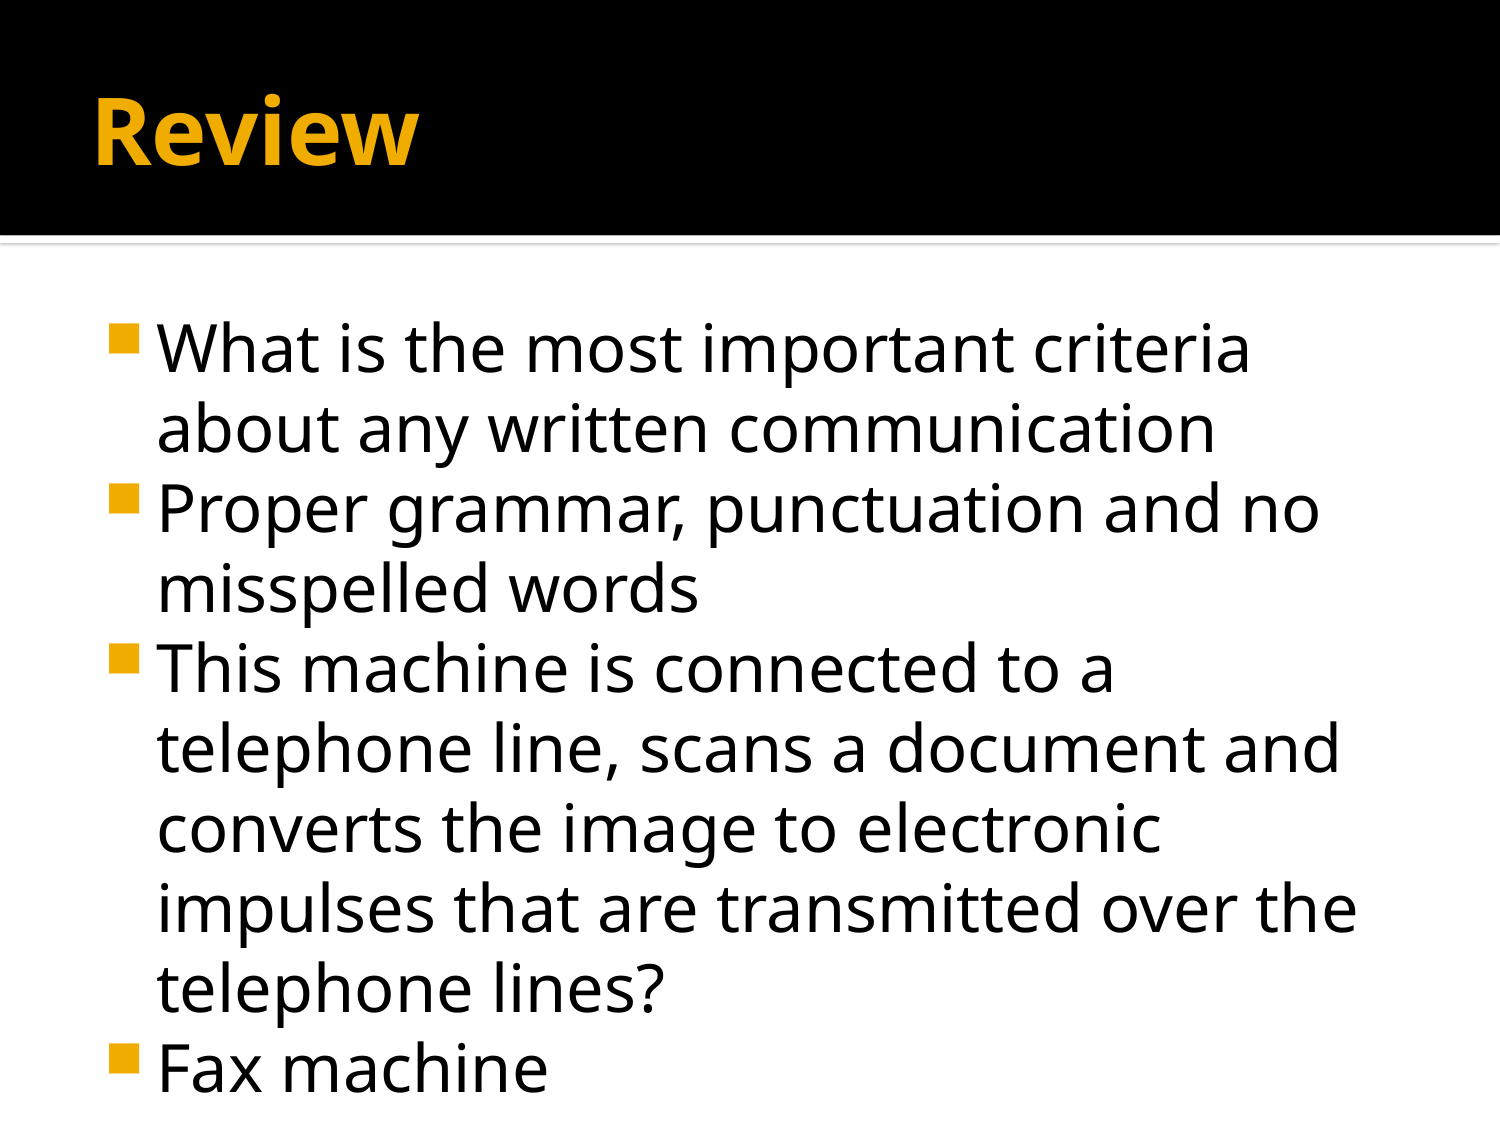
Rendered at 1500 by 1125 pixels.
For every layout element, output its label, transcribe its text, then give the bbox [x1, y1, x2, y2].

list What is the most important criteria about any written communication Proper grammar, punctuation and no misspelled words This machine is connected to a telephone line, scans a document and converts the image to electronic impulses that are transmitted over the telephone lines? Fax machine [75, 291, 1425, 1050]
title Review [75, 25, 1425, 231]
